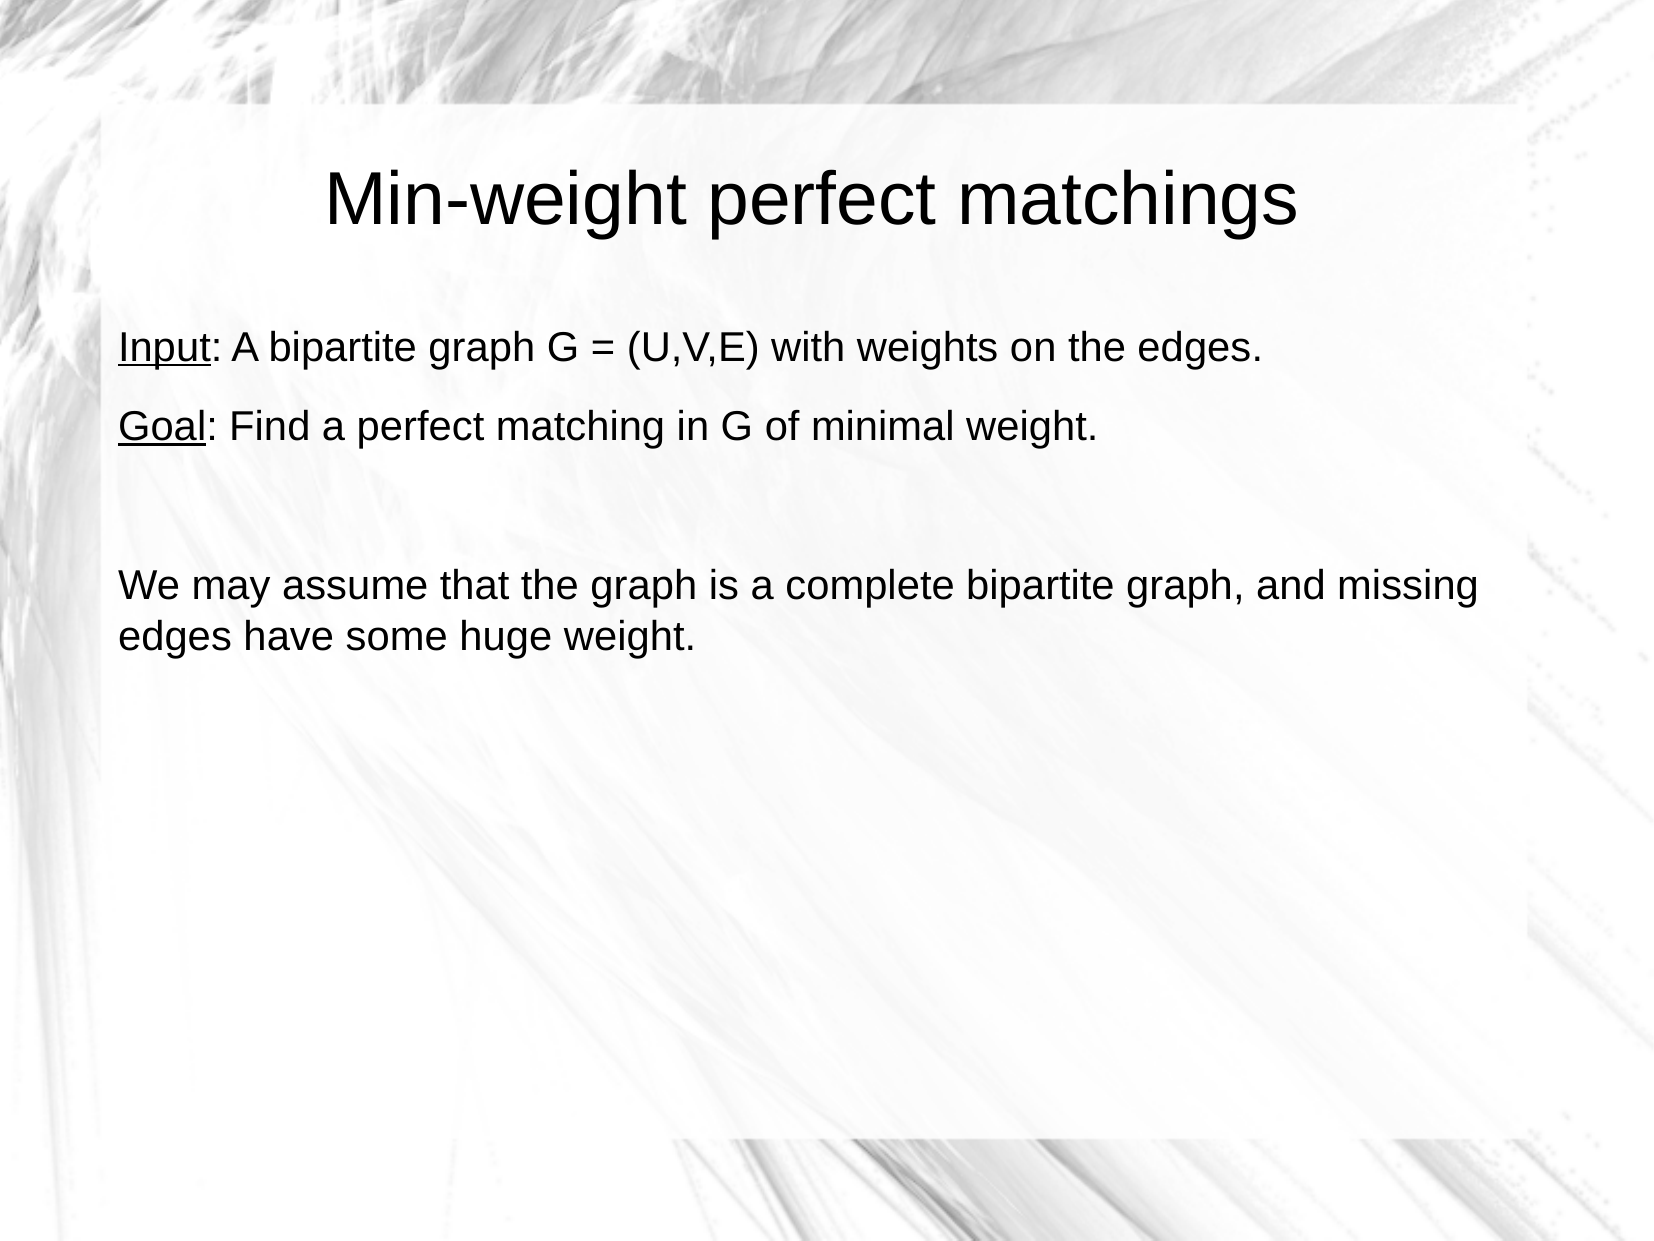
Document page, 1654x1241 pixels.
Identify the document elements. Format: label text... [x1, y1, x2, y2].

title Min-weight perfect matchings [118, 110, 1506, 279]
picture [0, 0, 1654, 1241]
list Input: A bipartite graph G = (U,V,E) with weights on the edges. Goal: Find a perfect matching in G of minimal weight. We may assume that the graph is a complete bipartite graph, and missing edges have some huge weight. [118, 319, 1571, 1102]
